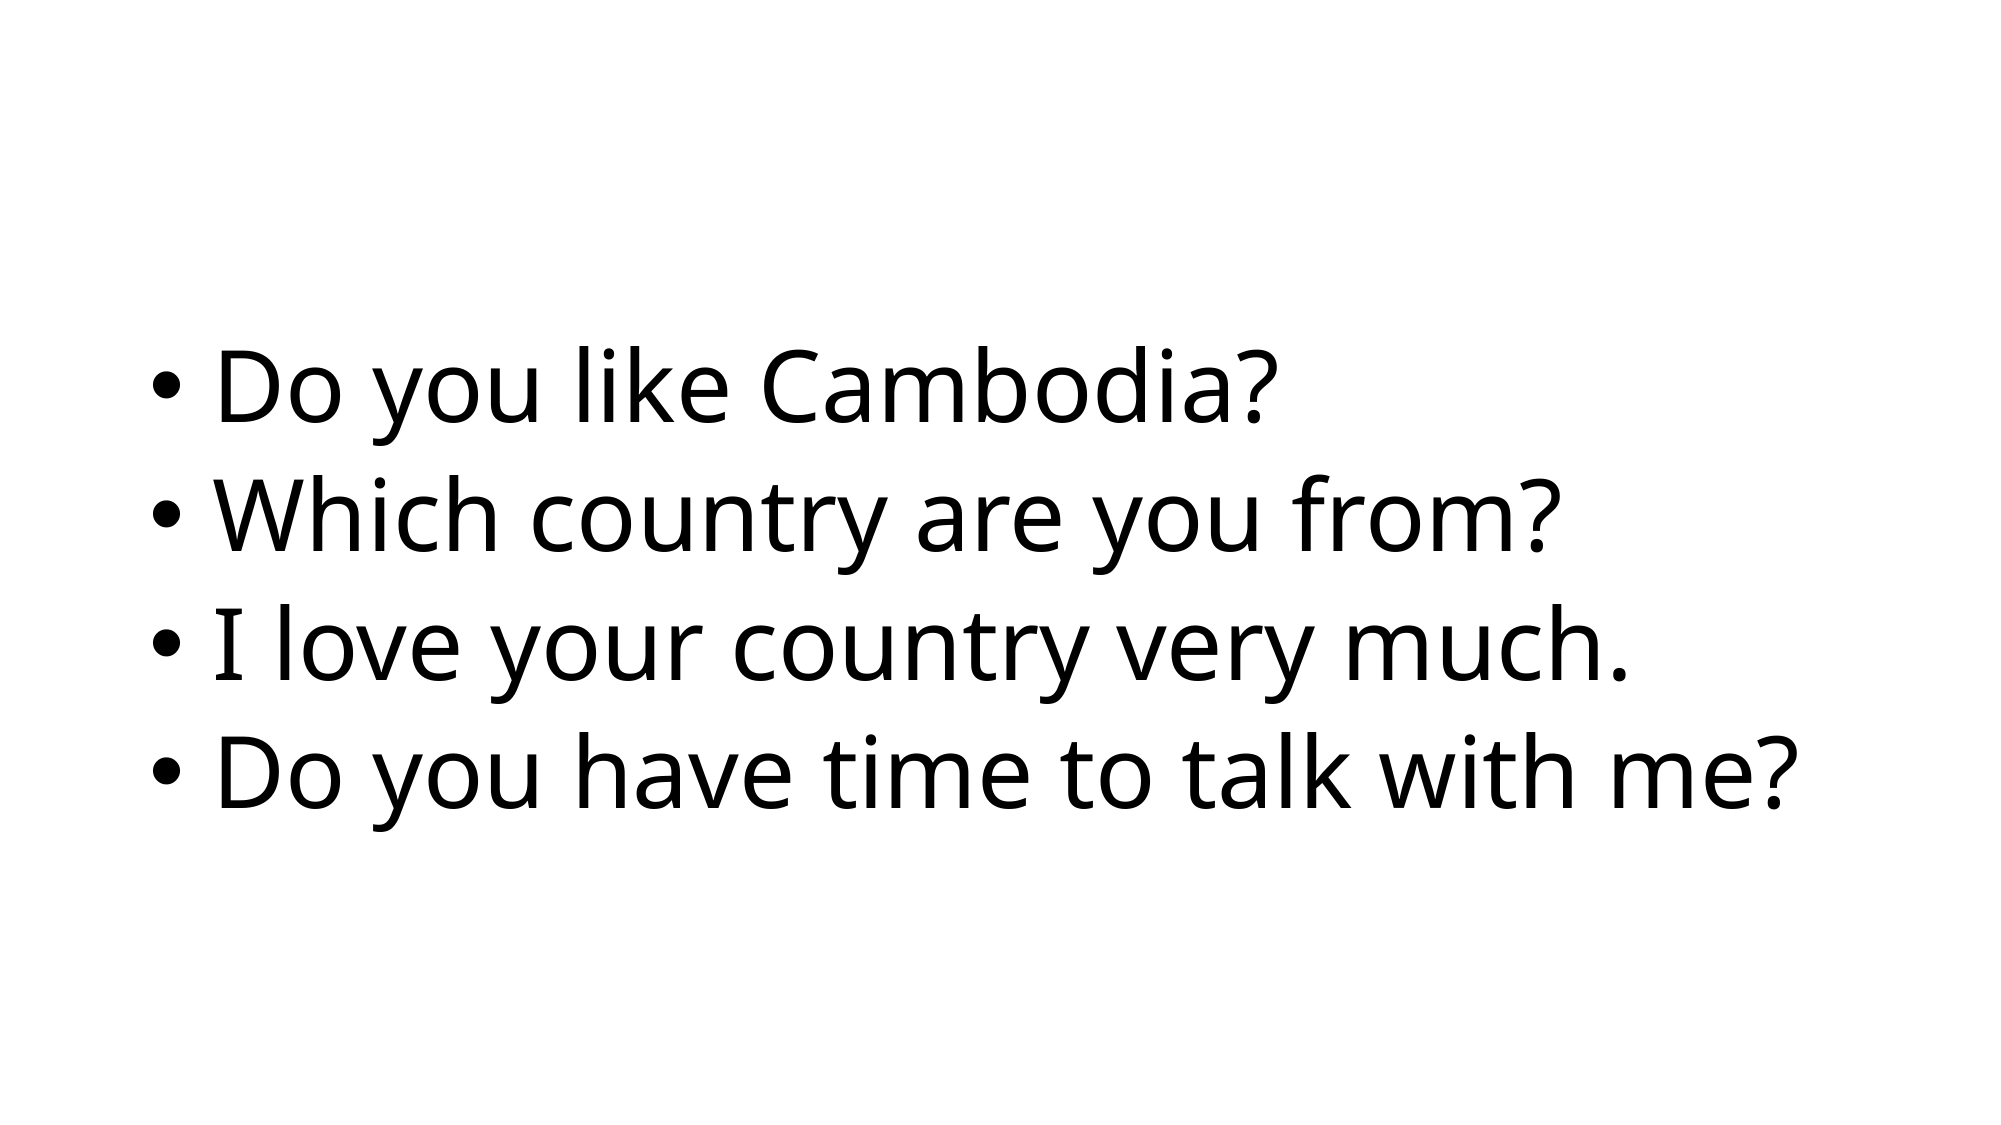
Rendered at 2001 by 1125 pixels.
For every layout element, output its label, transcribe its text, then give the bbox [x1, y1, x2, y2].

list Do you like Cambodia? Which country are you from? I love your country very much. Do you have time to talk with me? [134, 328, 1866, 876]
